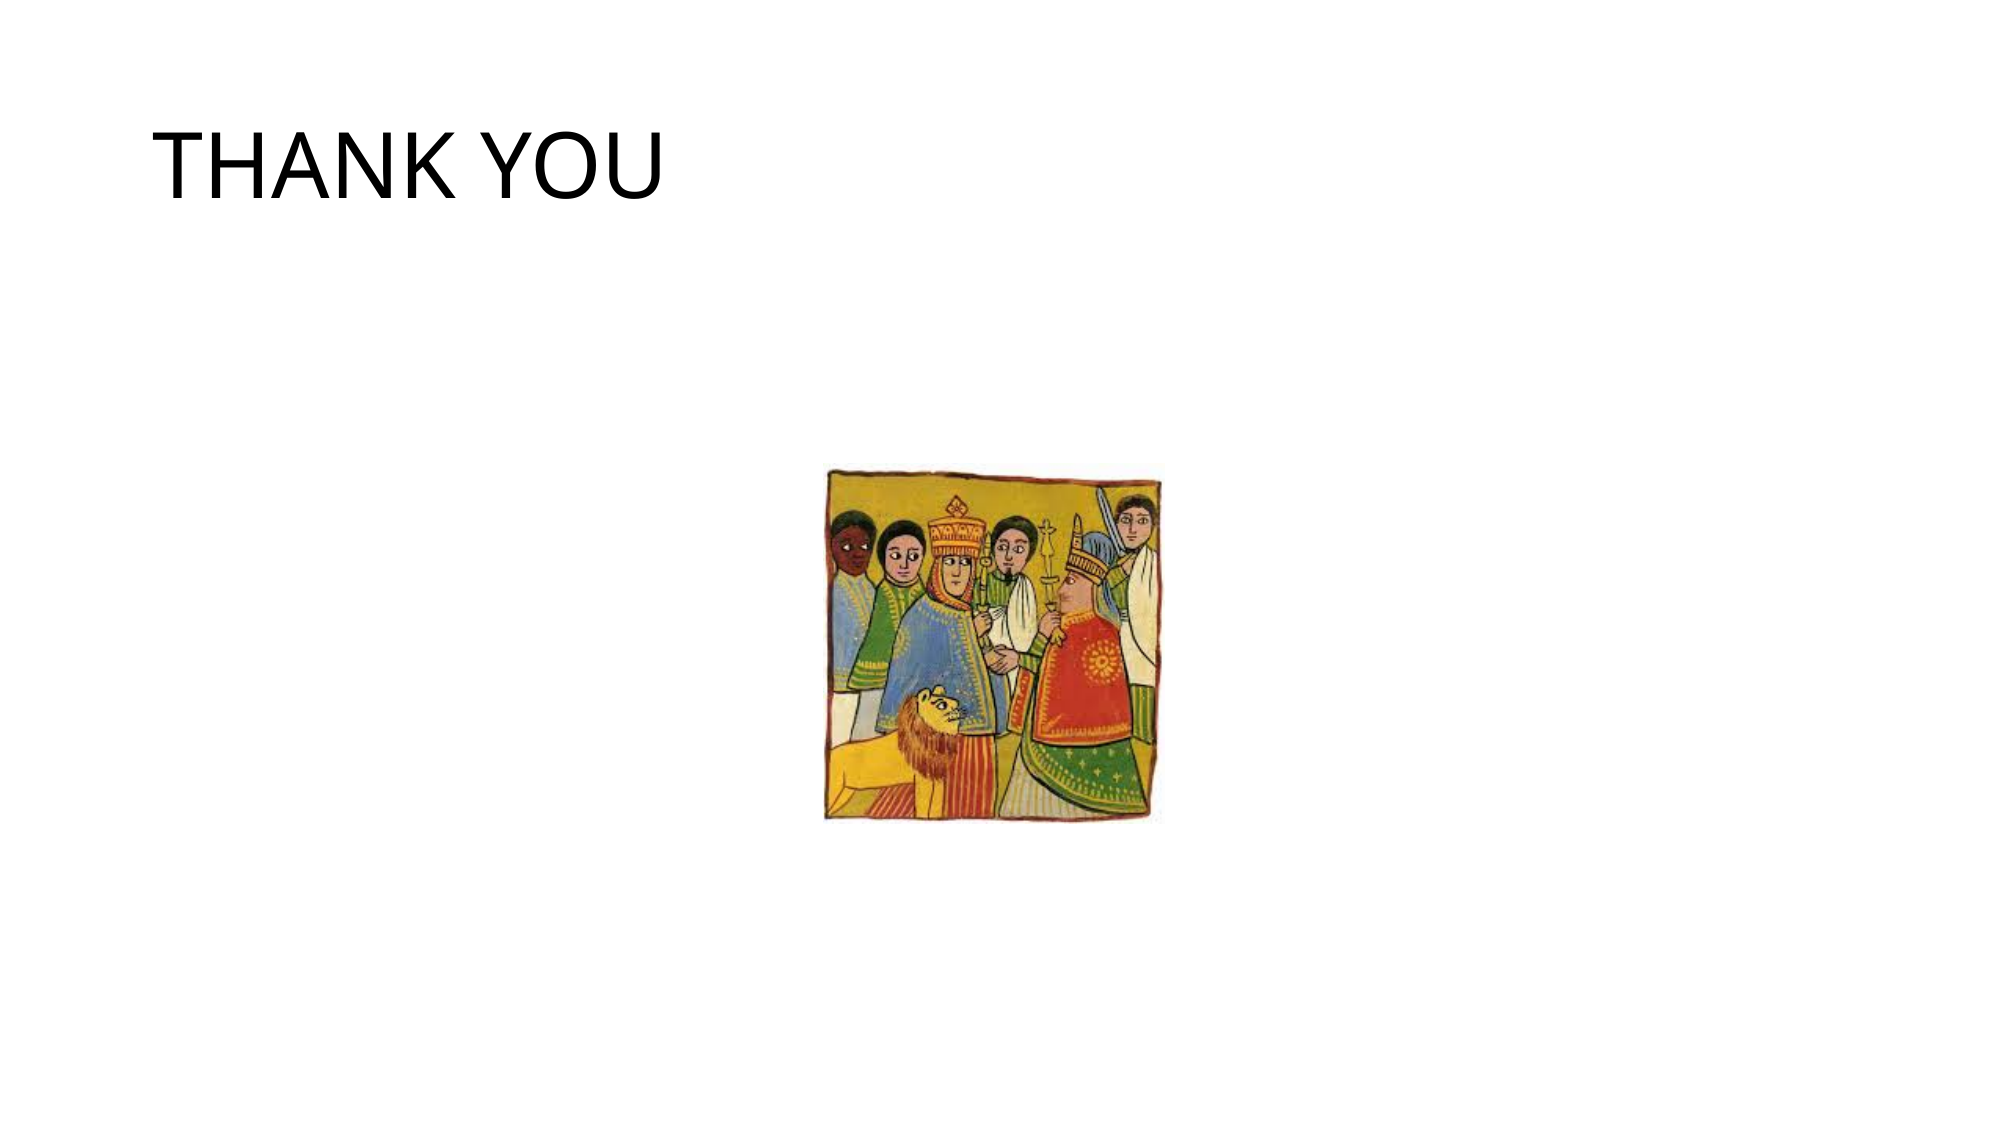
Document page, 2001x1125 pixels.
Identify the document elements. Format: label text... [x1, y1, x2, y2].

title THANK YOU [137, 59, 1863, 278]
picture [823, 463, 1165, 825]
